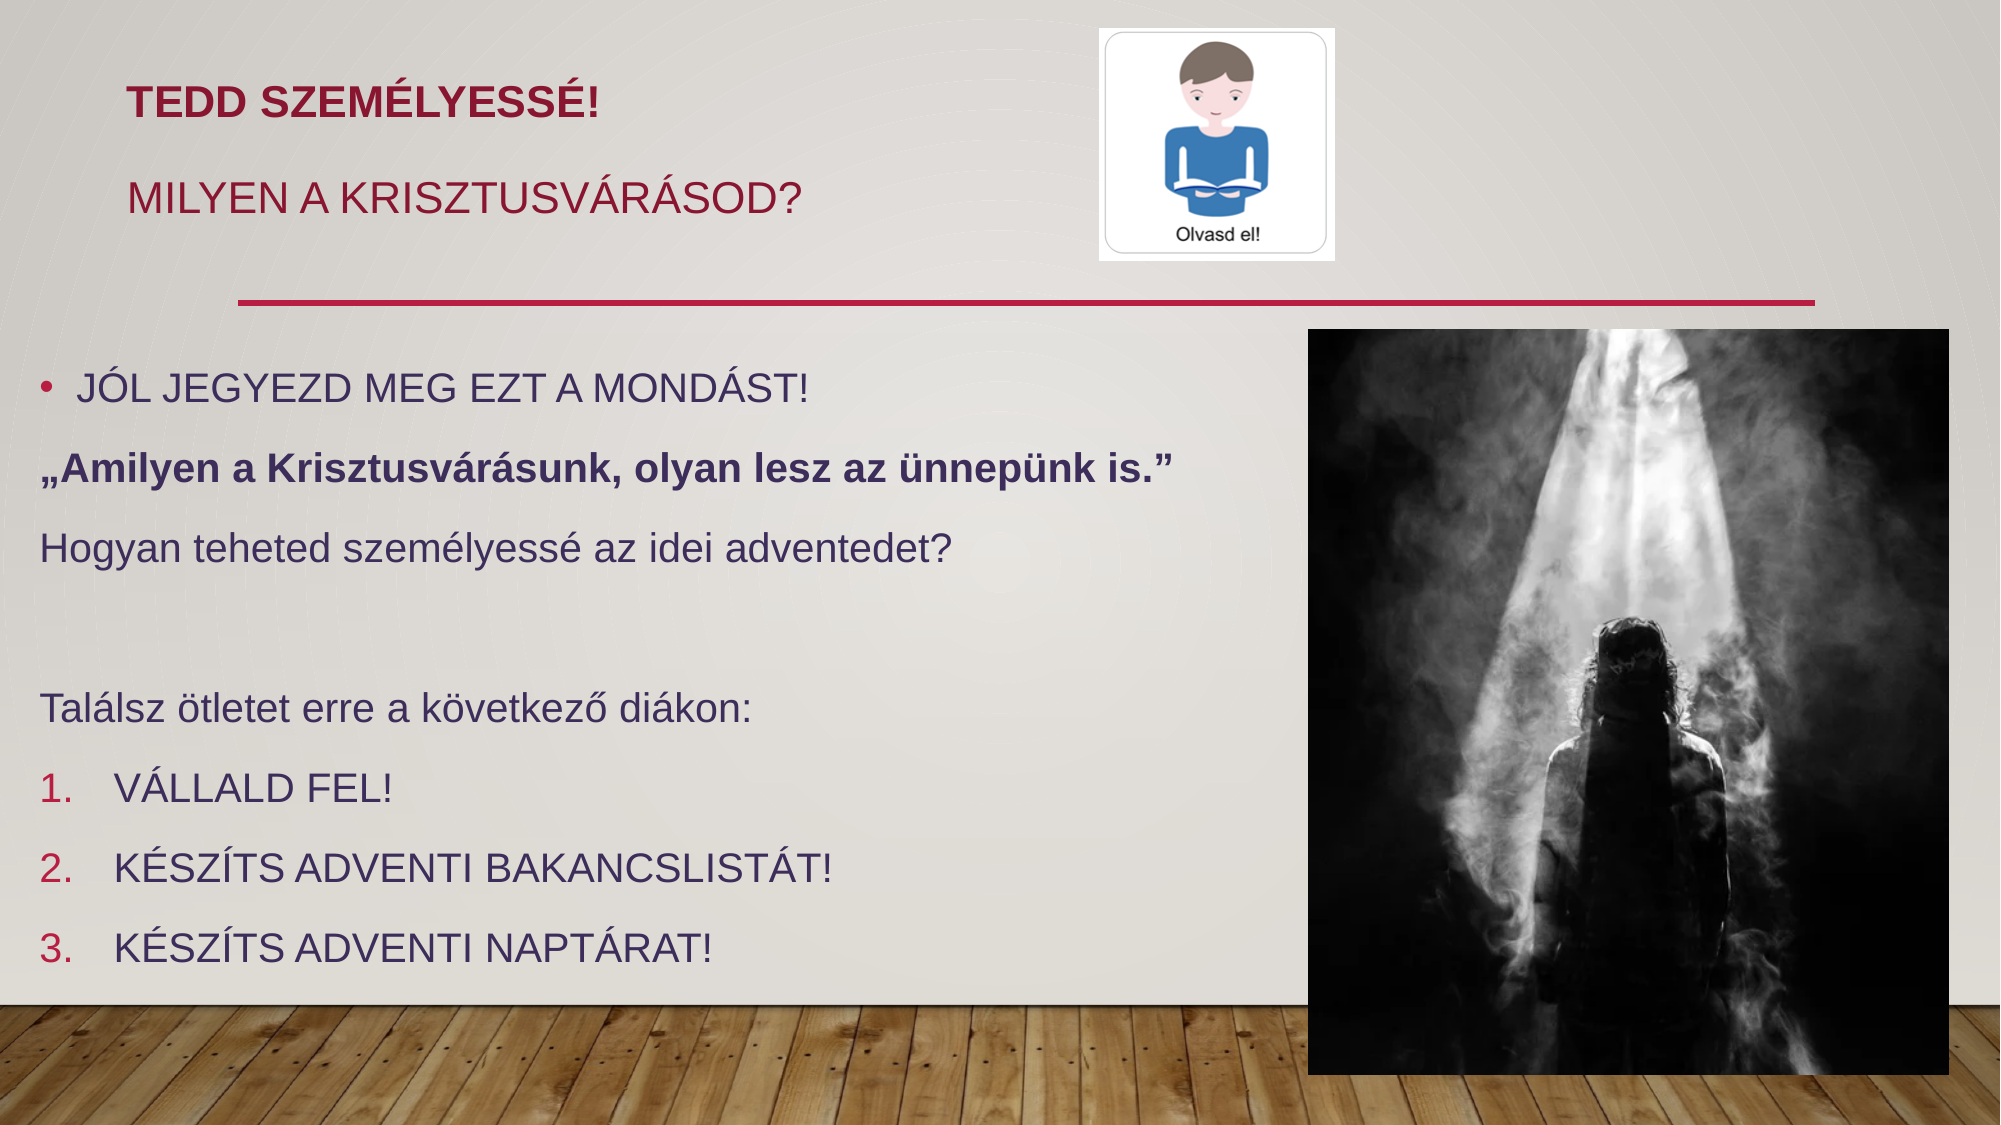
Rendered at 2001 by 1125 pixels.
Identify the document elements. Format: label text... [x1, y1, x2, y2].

picture [0, 329, 2000, 1125]
picture [1099, 28, 1335, 261]
title TEDD SZEMÉLYESSÉ! Milyen a krisztusvárásod? [111, 71, 1503, 287]
list JÓL JEGYEZD MEG EZT A MONDÁST! „Amilyen a Krisztusvárásunk, olyan lesz az ünnepünk is.” Hogyan teheted személyessé az idei adventedet? Találsz ötletet erre a következő diákon: VÁLLALD FEL! KÉSZÍTS ADVENTI BAKANCSLISTÁT! KÉSZÍTS ADVENTI NAPTÁRAT! [24, 343, 1284, 980]
